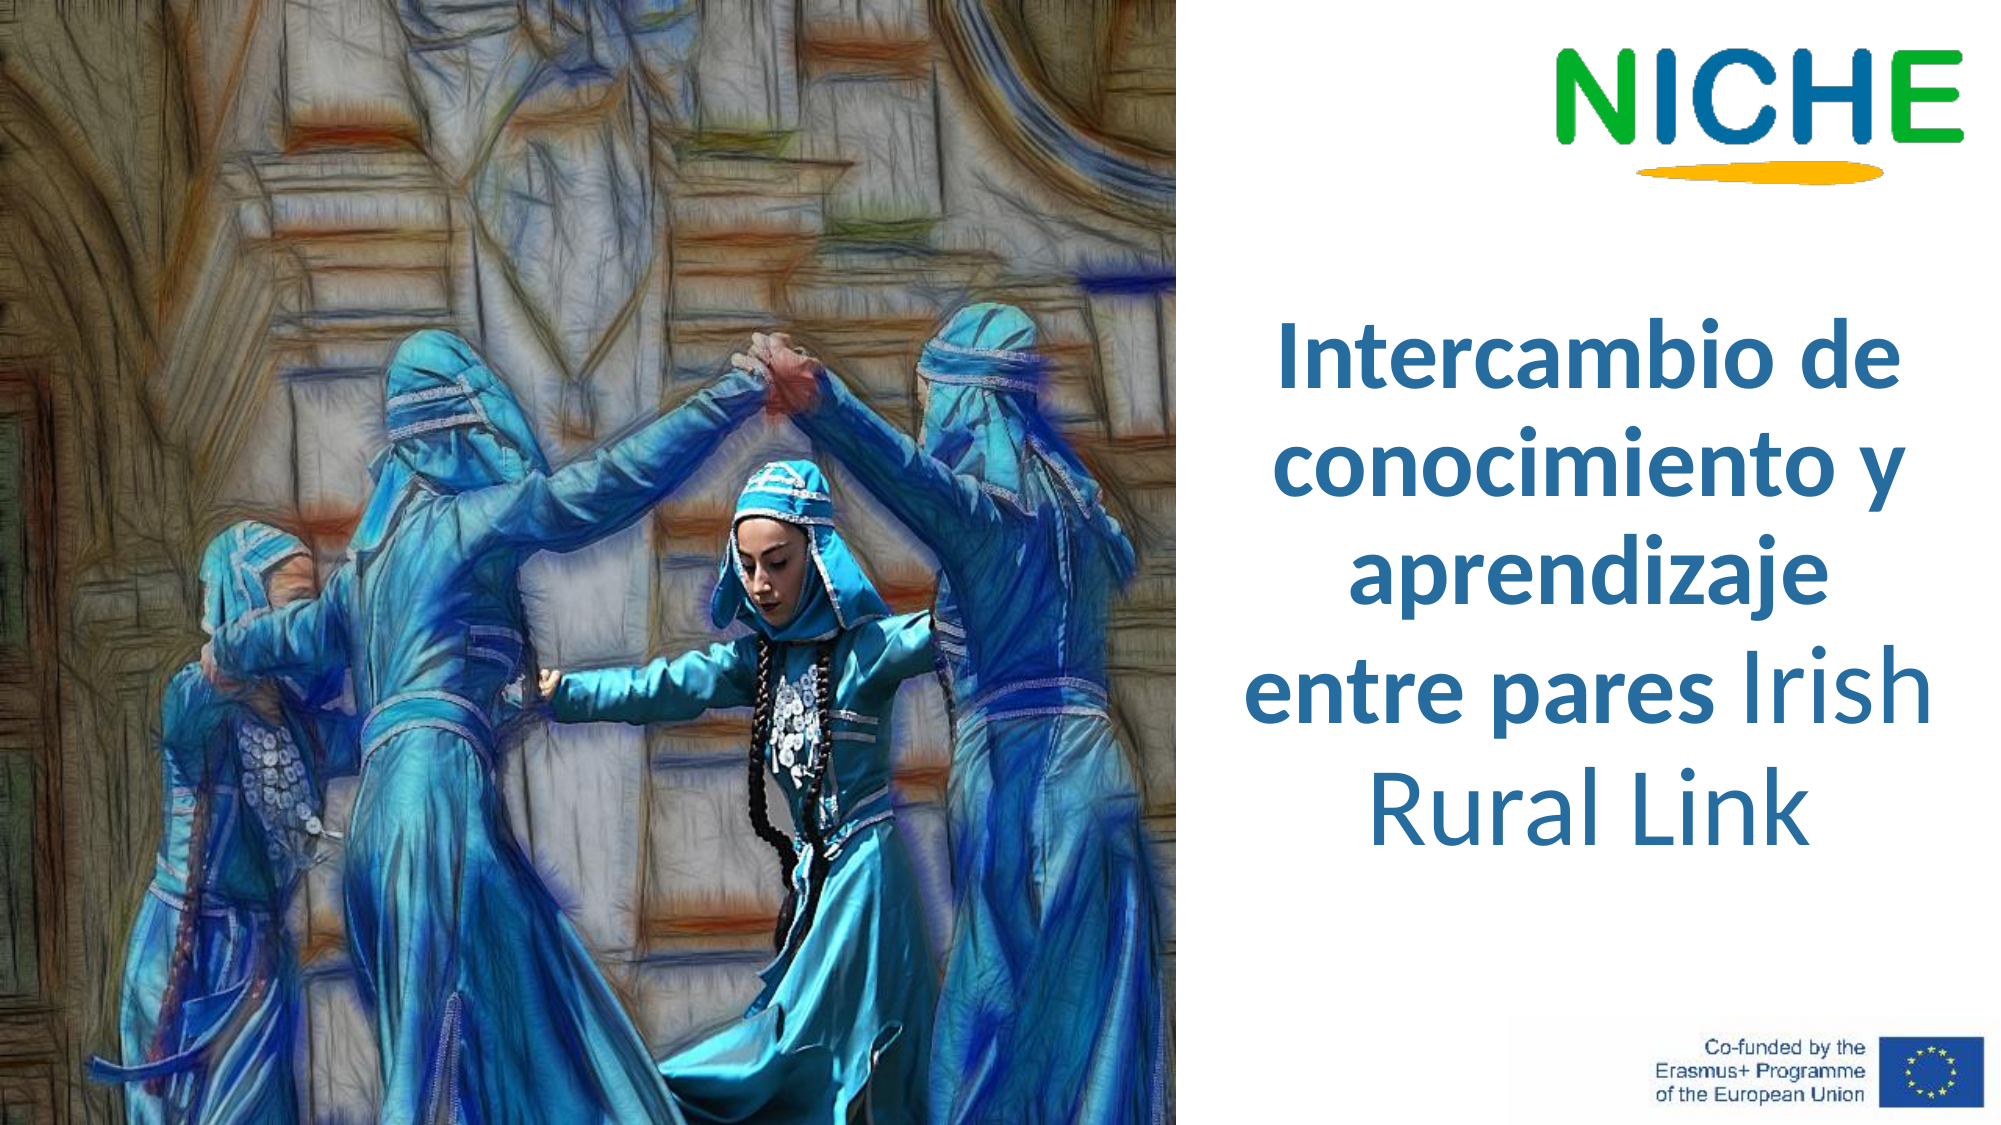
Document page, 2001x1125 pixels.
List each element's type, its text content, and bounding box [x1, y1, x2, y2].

picture [1521, 13, 2000, 204]
picture [0, 0, 1176, 1125]
picture [1507, 1016, 2000, 1125]
title Intercambio de conocimiento y aprendizaje entre pares Irish Rural Link [1222, 337, 1957, 835]
